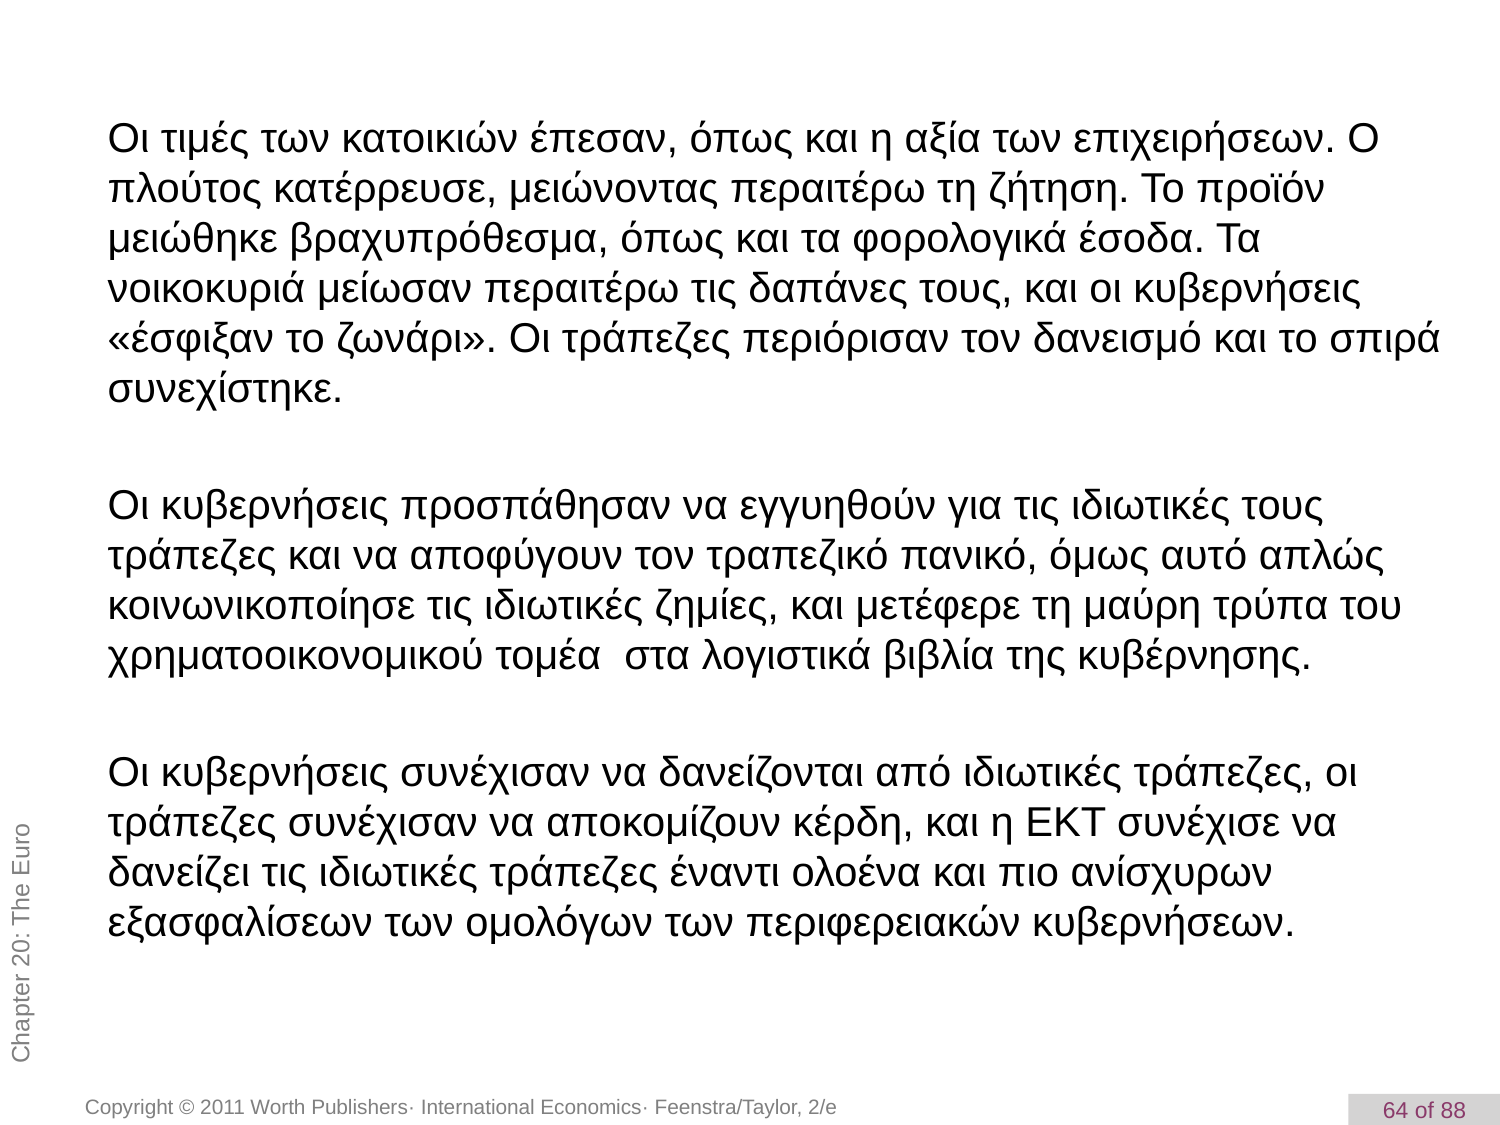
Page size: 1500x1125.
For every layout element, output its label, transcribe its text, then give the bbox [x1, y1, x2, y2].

text_box Οι τιμές των κατοικιών έπεσαν, όπως και η αξία των επιχειρήσεων. Ο πλούτος κατέρρευσε, μειώνοντας περαιτέρω τη ζήτηση. Το προϊόν μειώθηκε βραχυπρόθεσμα, όπως και τα φορολογικά έσοδα. Τα νοικοκυριά μείωσαν περαιτέρω τις δαπάνες τους, και οι κυβερνήσεις «έσφιξαν το ζωνάρι». Οι τράπεζες περιόρισαν τον δανεισμό και το σπιρά συνεχίστηκε. Οι κυβερνήσεις προσπάθησαν να εγγυηθούν για τις ιδιωτικές τους τράπεζες και να αποφύγουν τον τραπεζικό πανικό, όμως αυτό απλώς κοινωνικοποίησε τις ιδιωτικές ζημίες, και μετέφερε τη μαύρη τρύπα του χρηματοοικονομικού τομέα στα λογιστικά βιβλία της κυβέρνησης. Οι κυβερνήσεις συνέχισαν να δανείζονται από ιδιωτικές τράπεζες, οι τράπεζες συνέχισαν να αποκομίζουν κέρδη, και η ΕΚΤ συνέχισε να δανείζει τις ιδιωτικές τράπεζες έναντι ολοένα και πιο ανίσχυρων εξασφαλίσεων των ομολόγων των περιφερειακών κυβερνήσεων. [92, 103, 1465, 952]
